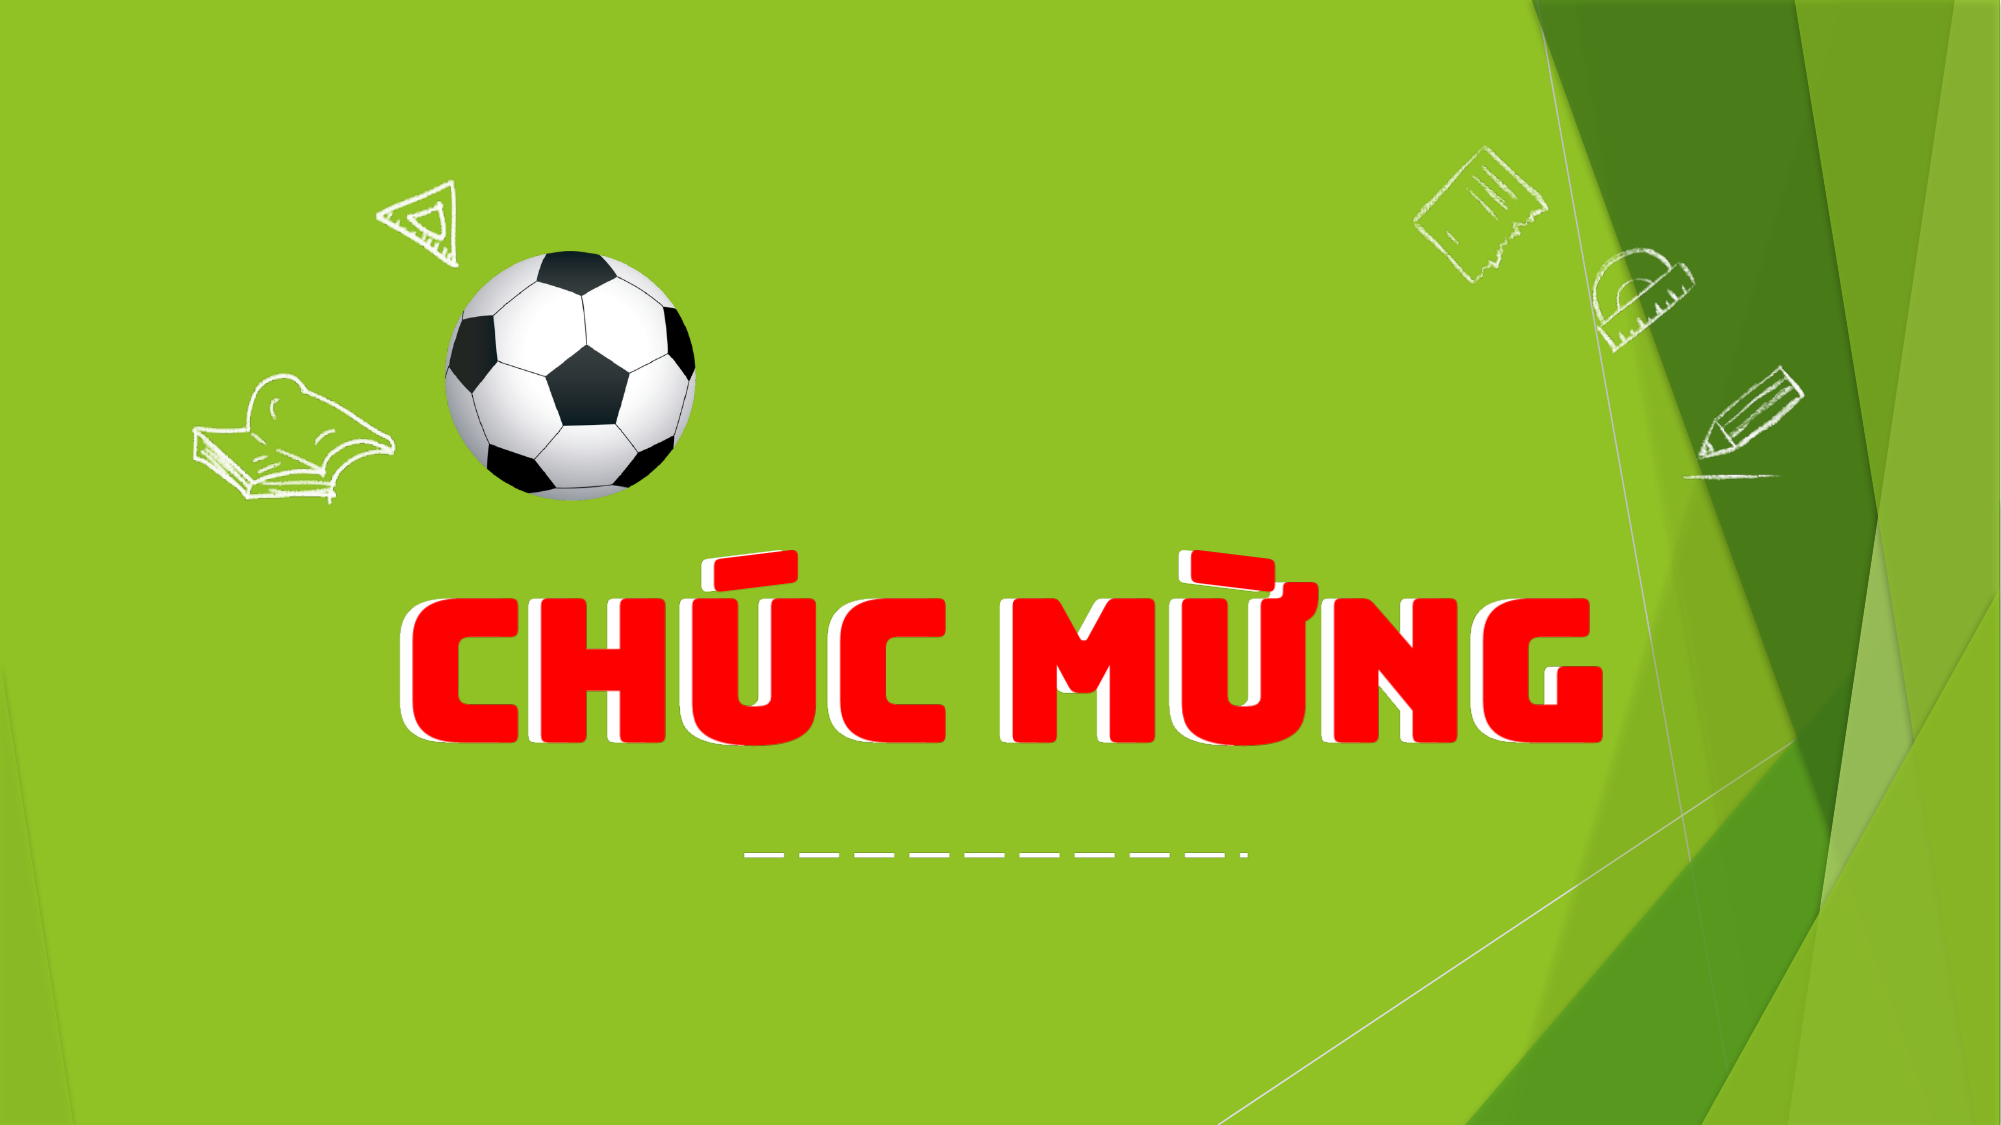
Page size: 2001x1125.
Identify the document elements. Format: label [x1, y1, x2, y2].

picture [1360, 89, 1857, 500]
picture [348, 123, 698, 502]
picture [169, 341, 1770, 951]
